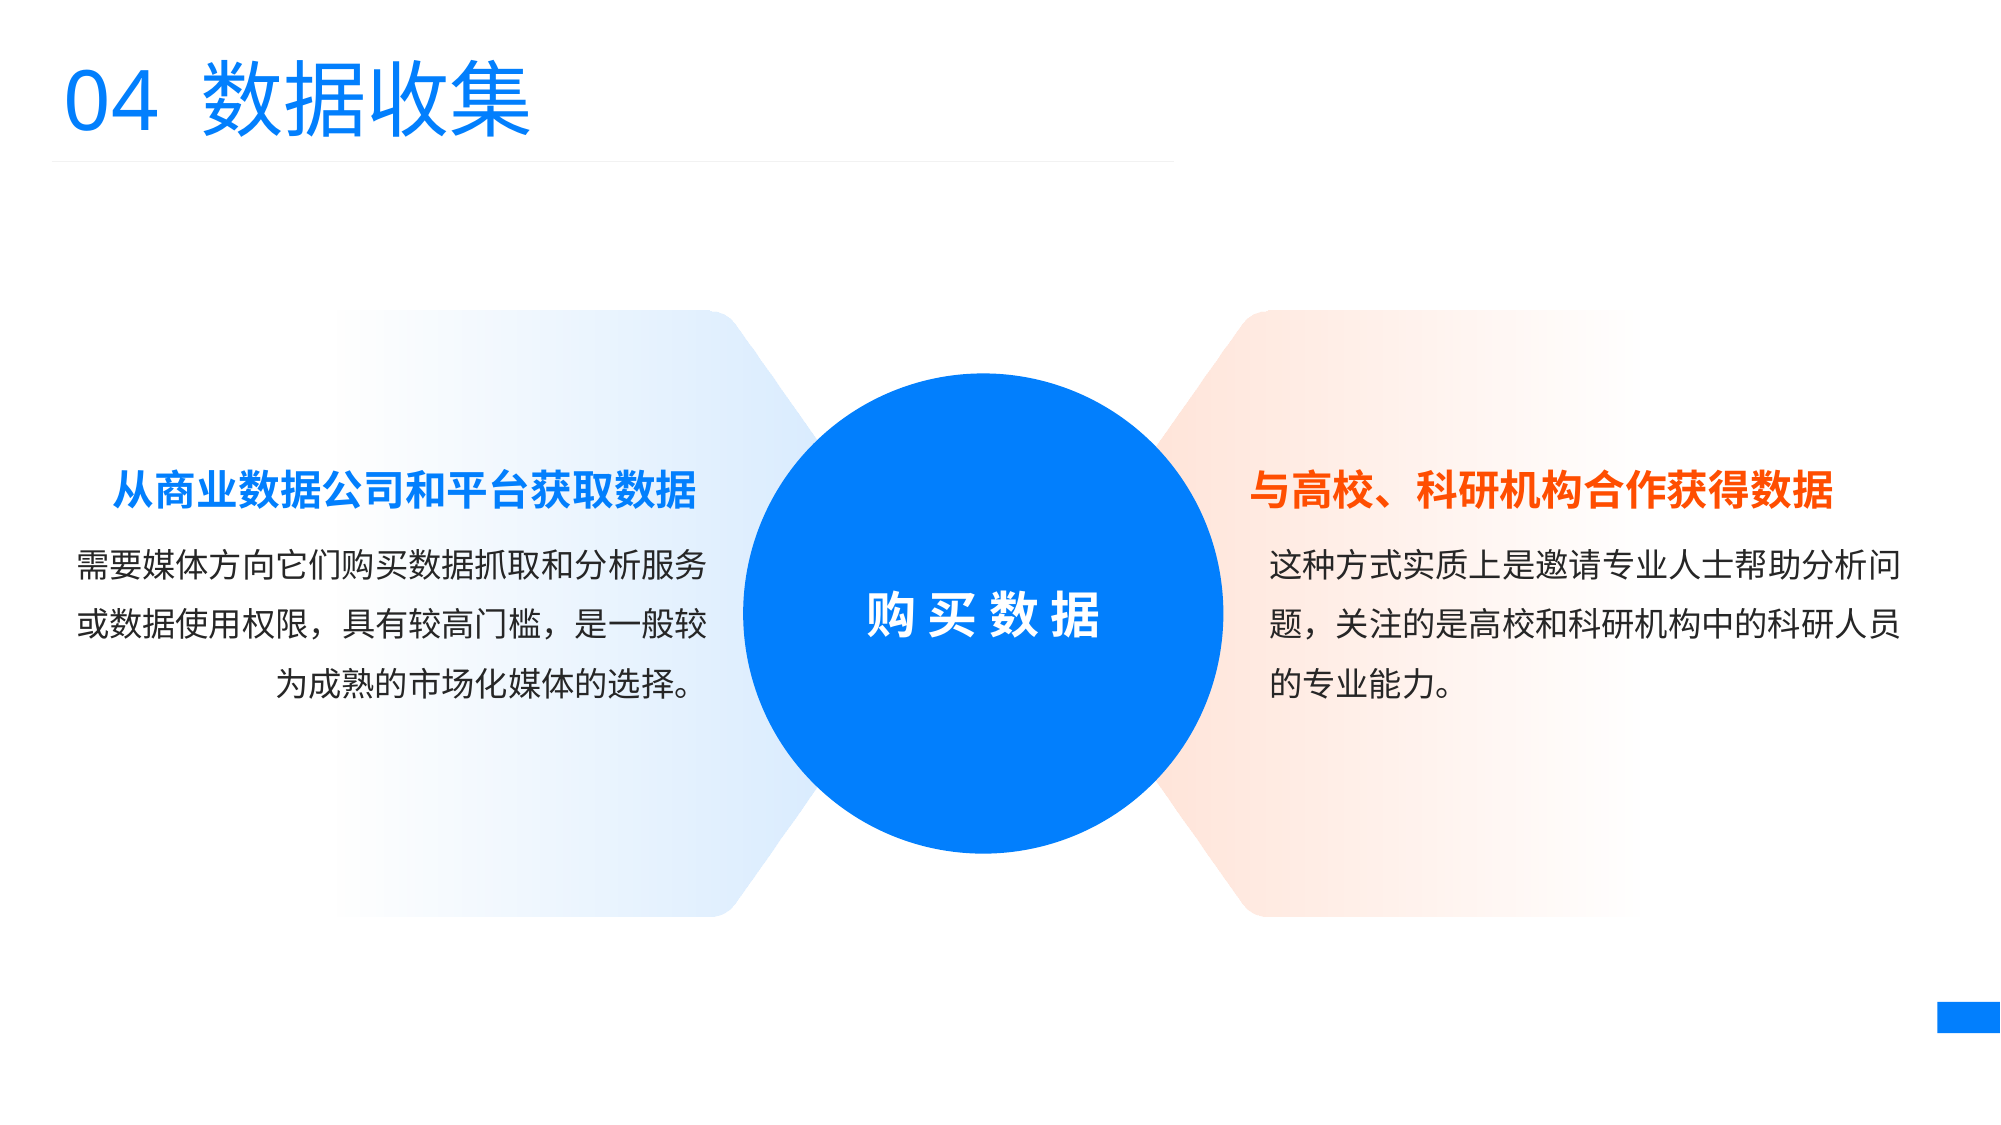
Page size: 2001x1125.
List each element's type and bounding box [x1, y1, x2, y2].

text_box [0, 310, 2000, 917]
text_box [48, 39, 1202, 162]
text_box [1936, 1001, 2000, 1034]
